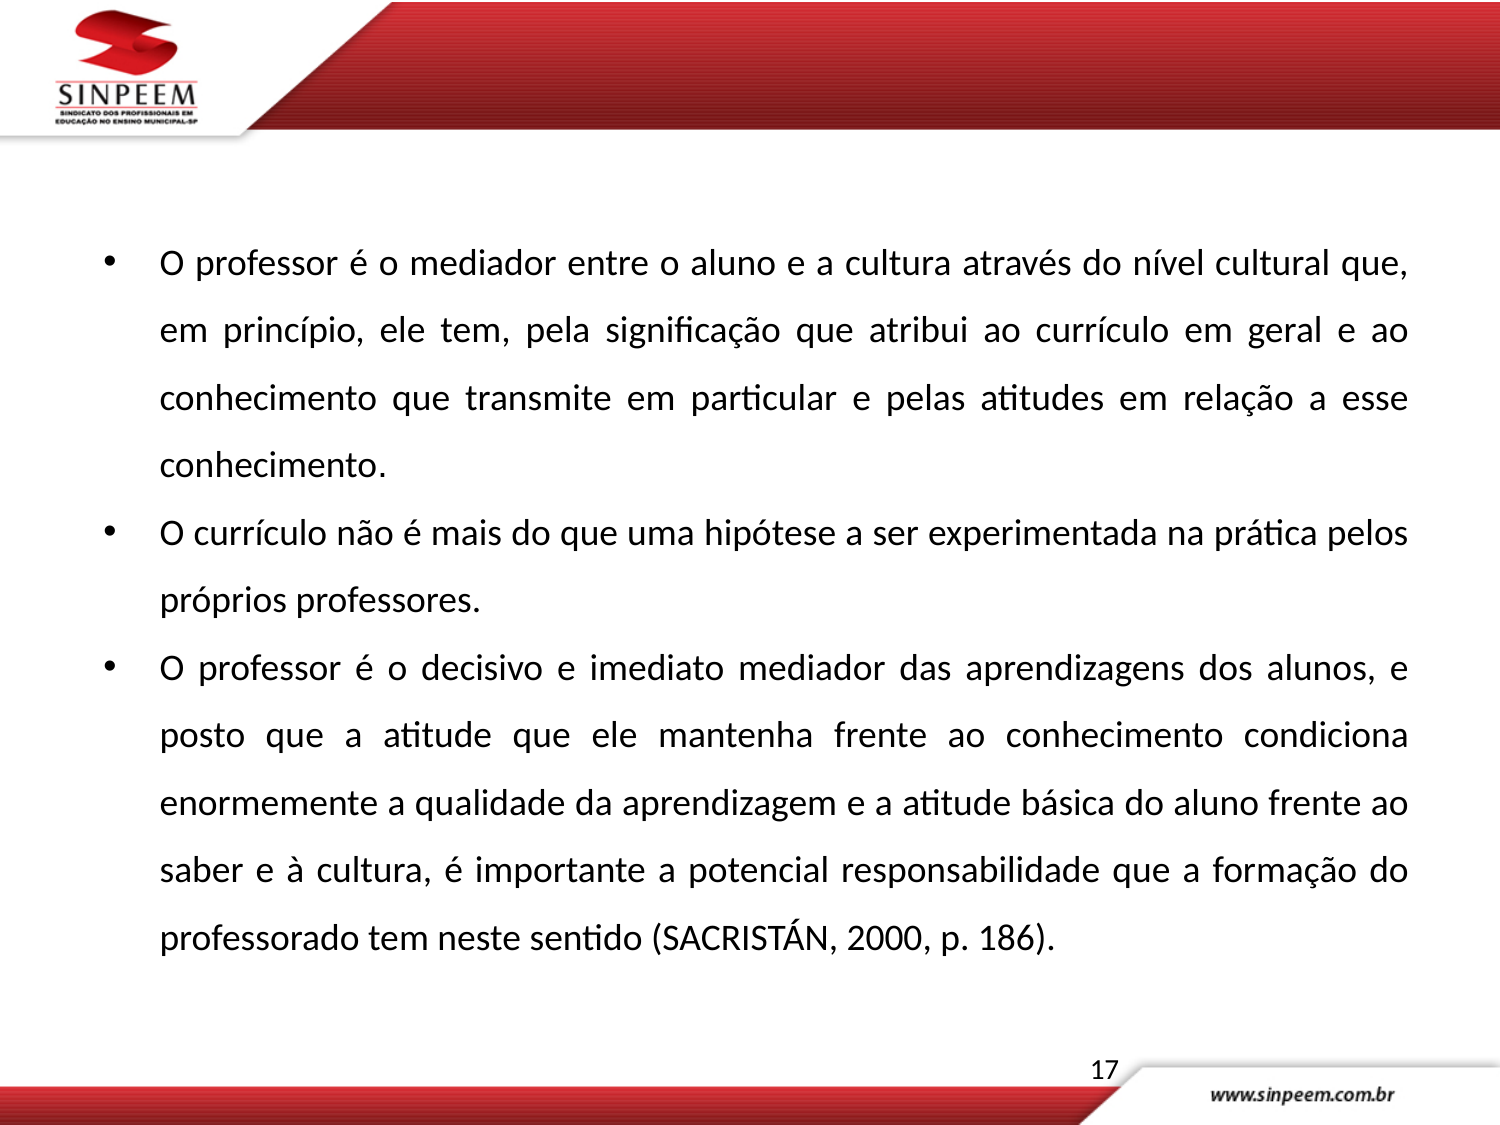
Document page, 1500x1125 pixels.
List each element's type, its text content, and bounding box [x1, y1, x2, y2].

picture [0, 1053, 1500, 1125]
slide_number 17 [1074, 1042, 1425, 1103]
text_box O professor é o mediador entre o aluno e a cultura através do nível cultural que, em princípio, ele tem, pela significação que atribui ao currículo em geral e ao conhecimento que transmite em particular e pelas atitudes em relação a esse conhecimento. O currículo não é mais do que uma hipótese a ser experimentada na prática pelos próprios professores. O professor é o decisivo e imediato mediador das aprendizagens dos alunos, e posto que a atitude que ele mantenha frente ao conhecimento condiciona enormemente a qualidade da aprendizagem e a atitude básica do aluno frente ao saber e à cultura, é importante a potencial responsabilidade que a formação do professorado tem neste sentido (SACRISTÁN, 2000, p. 186). [88, 208, 1425, 1033]
picture [0, 2, 1500, 149]
